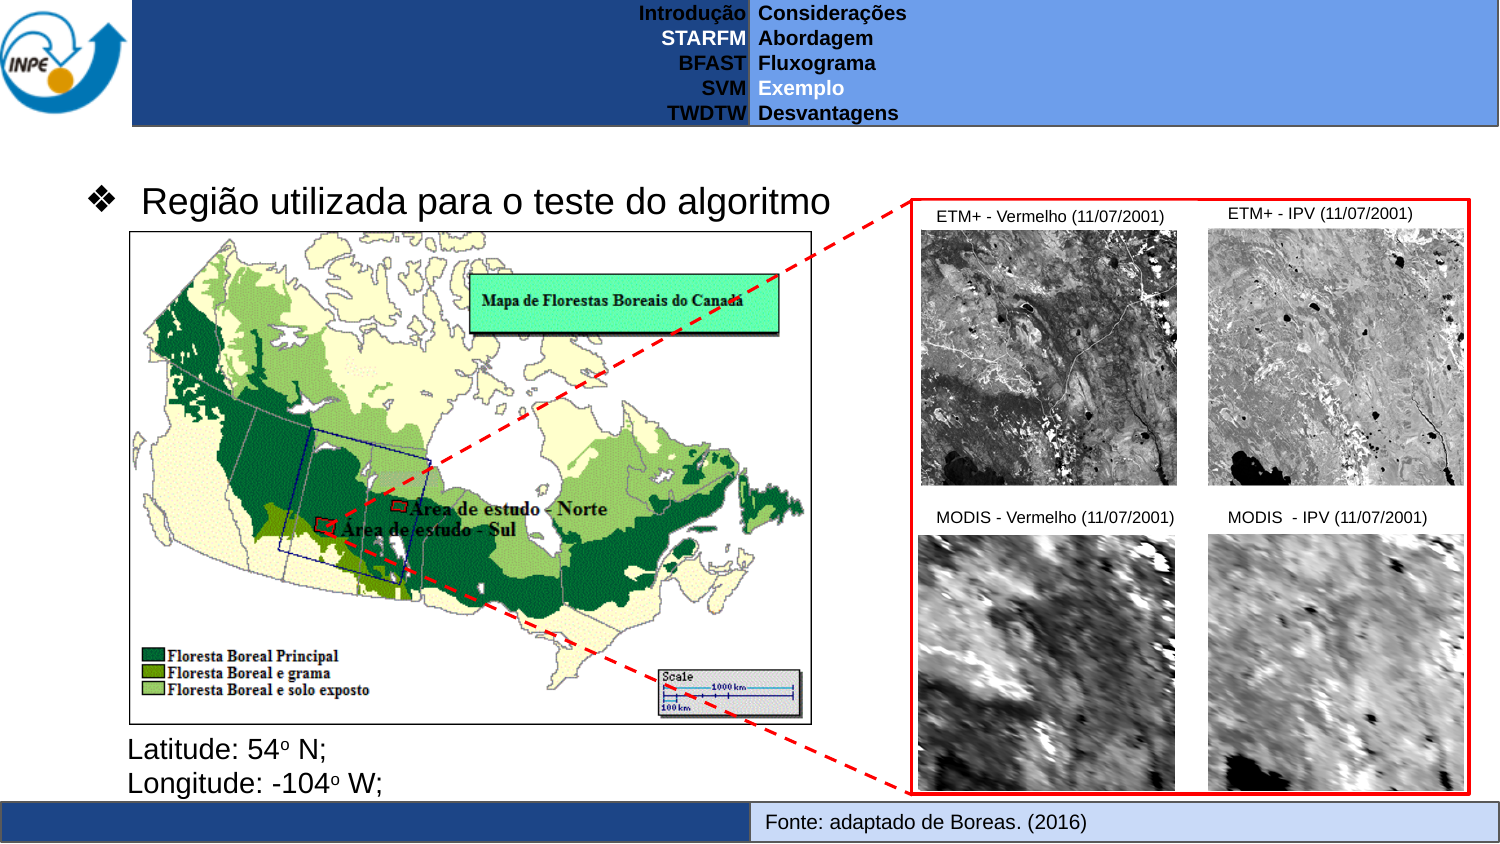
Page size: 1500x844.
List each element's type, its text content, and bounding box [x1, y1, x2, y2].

text_box [750, 802, 1499, 842]
picture [129, 231, 812, 725]
text_box Considerações Abordagem Fluxograma Exemplo Desvantagens [743, 0, 1498, 127]
text_box [134, 0, 143, 127]
picture [0, 0, 132, 127]
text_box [326, 198, 916, 527]
text_box Fonte: adaptado de Boreas. (2016) [749, 802, 1136, 840]
picture [913, 200, 1468, 793]
text_box [1, 802, 750, 842]
list Região utilizada para o teste do algoritmo [51, 139, 1449, 700]
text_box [324, 532, 913, 796]
text_box Latitude: 54o N; Longitude: -104o W; [112, 714, 991, 818]
text_box Introdução STARFM BFAST SVM TWDTW [143, 0, 743, 127]
